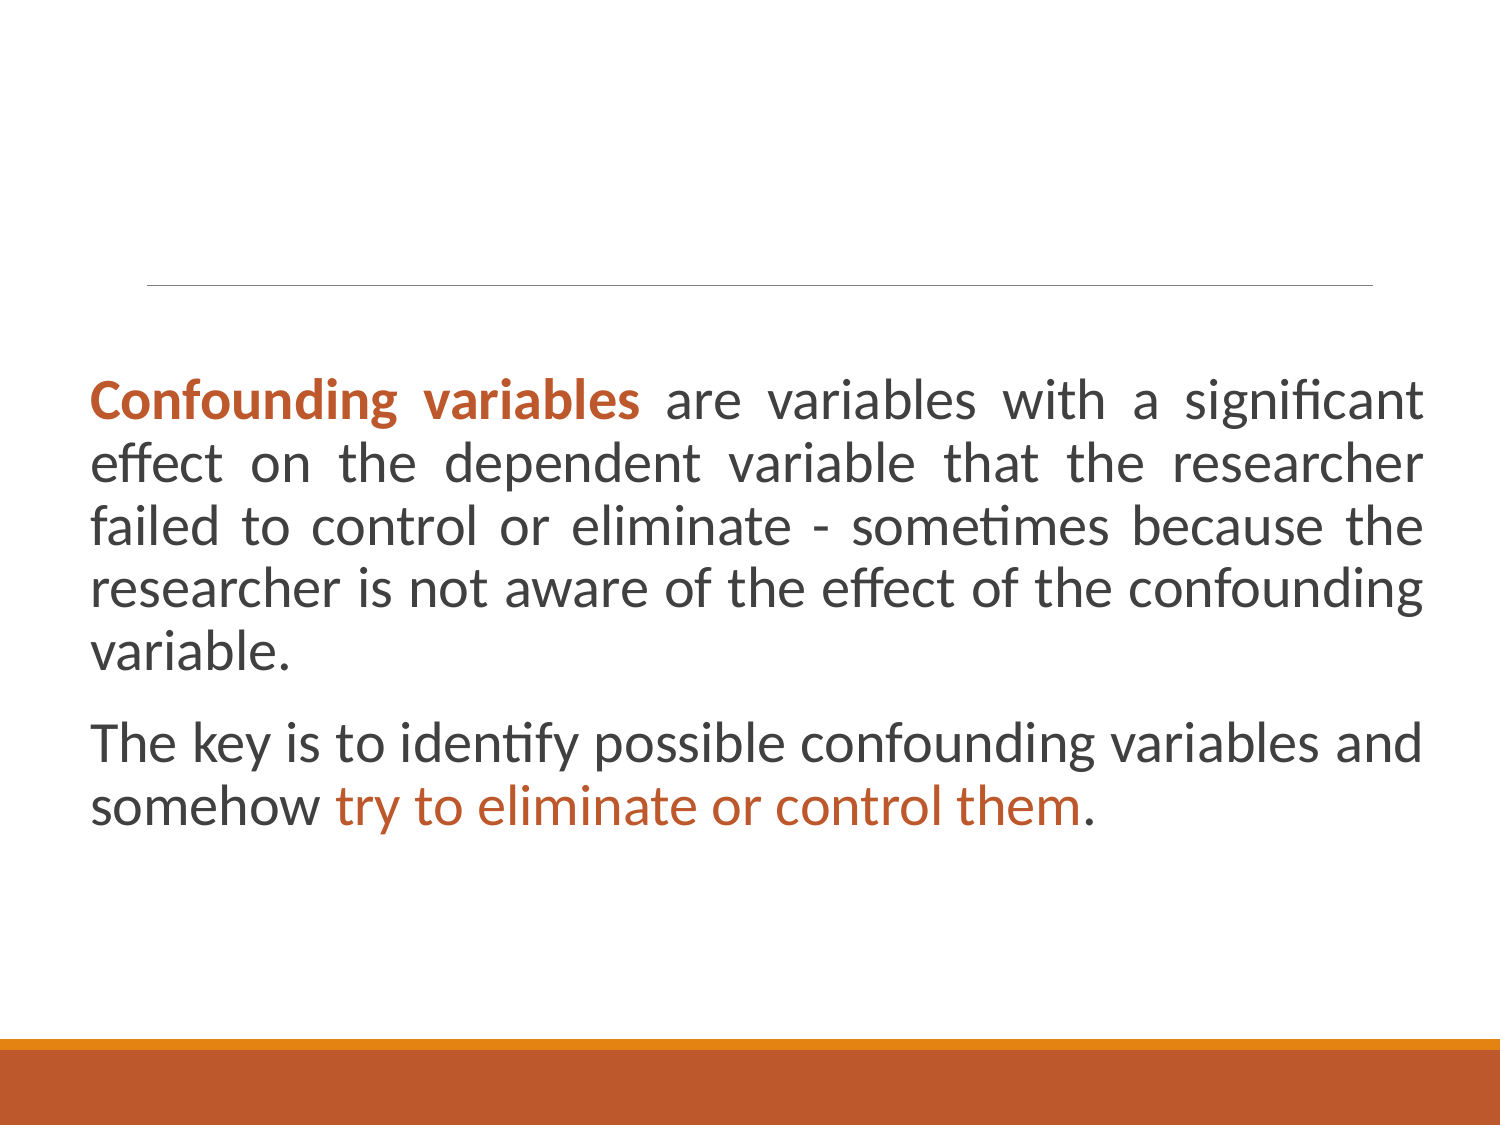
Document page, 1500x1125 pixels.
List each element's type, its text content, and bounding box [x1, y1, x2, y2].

list Confounding variables are variables with a significant effect on the dependent variable that the researcher failed to control or eliminate - sometimes because the researcher is not aware of the effect of the confounding variable. The key is to identify possible confounding variables and somehow try to eliminate or control them. [75, 262, 1425, 1050]
